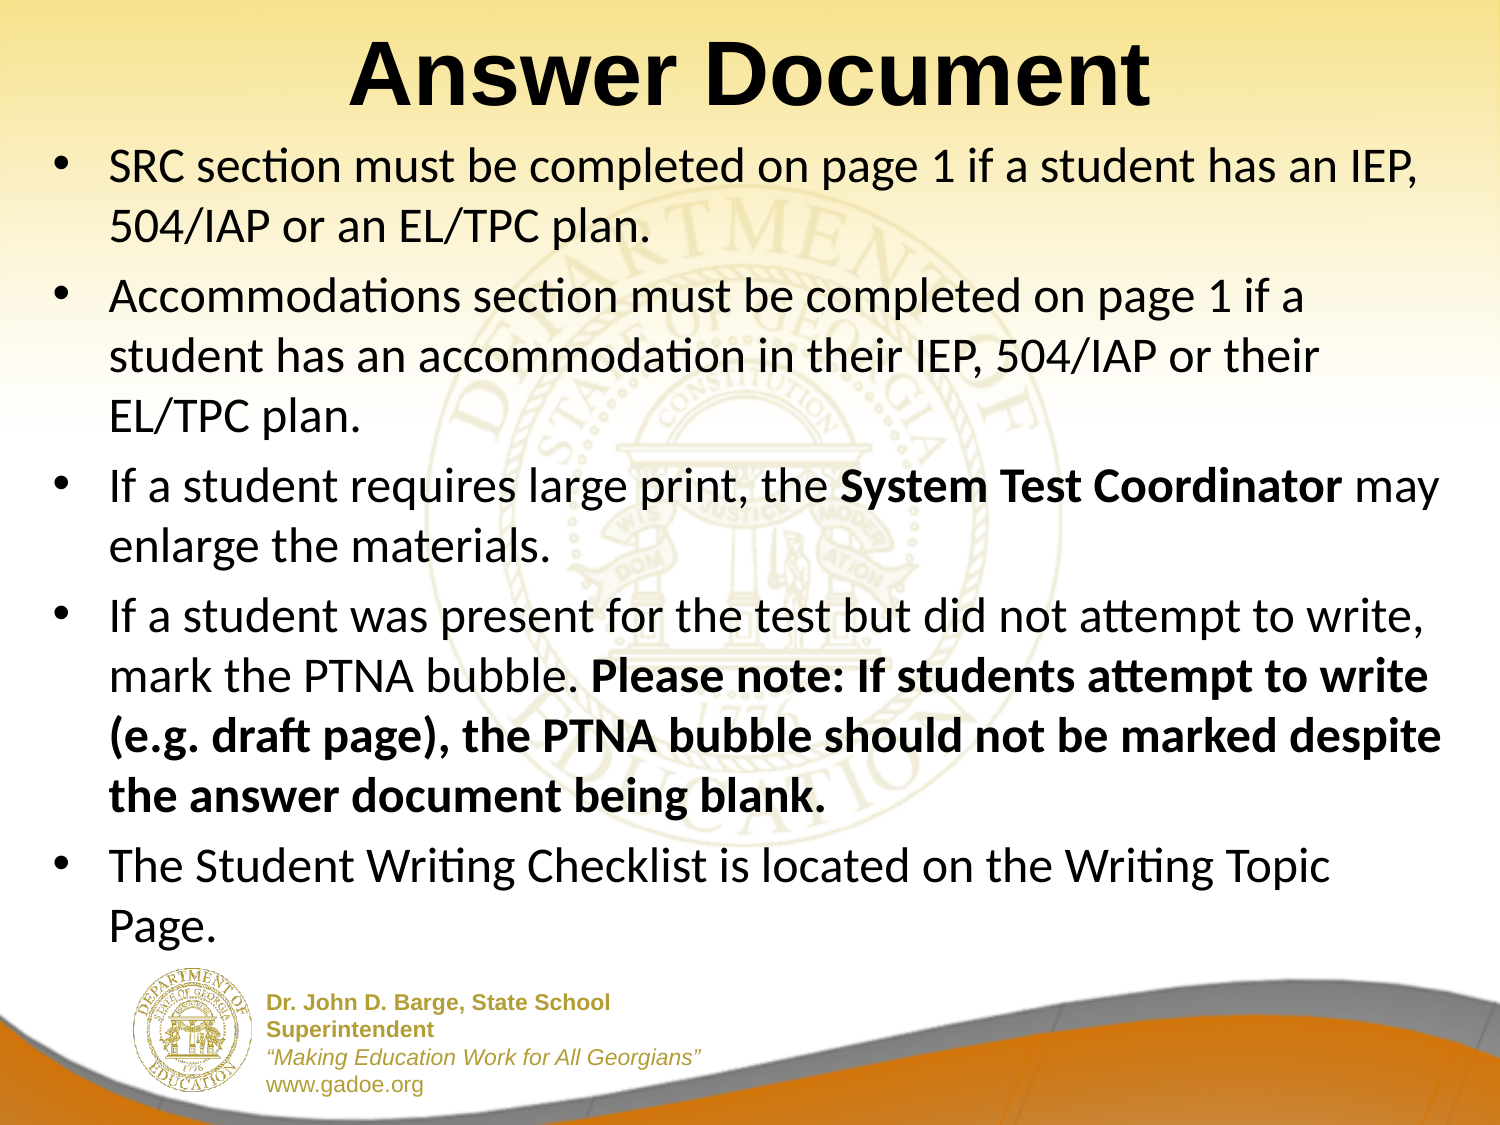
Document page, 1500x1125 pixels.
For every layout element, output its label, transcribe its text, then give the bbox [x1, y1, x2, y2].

picture [0, 0, 1500, 1125]
list SRC section must be completed on page 1 if a student has an IEP, 504/IAP or an EL/TPC plan. Accommodations section must be completed on page 1 if a student has an accommodation in their IEP, 504/IAP or their EL/TPC plan. If a student requires large print, the System Test Coordinator may enlarge the materials. If a student was present for the test but did not attempt to write, mark the PTNA bubble. Please note: If students attempt to write (e.g. draft page), the PTNA bubble should not be marked despite the answer document being blank. The Student Writing Checklist is located on the Writing Topic Page. [37, 125, 1463, 888]
title Answer Document [75, 0, 1425, 125]
